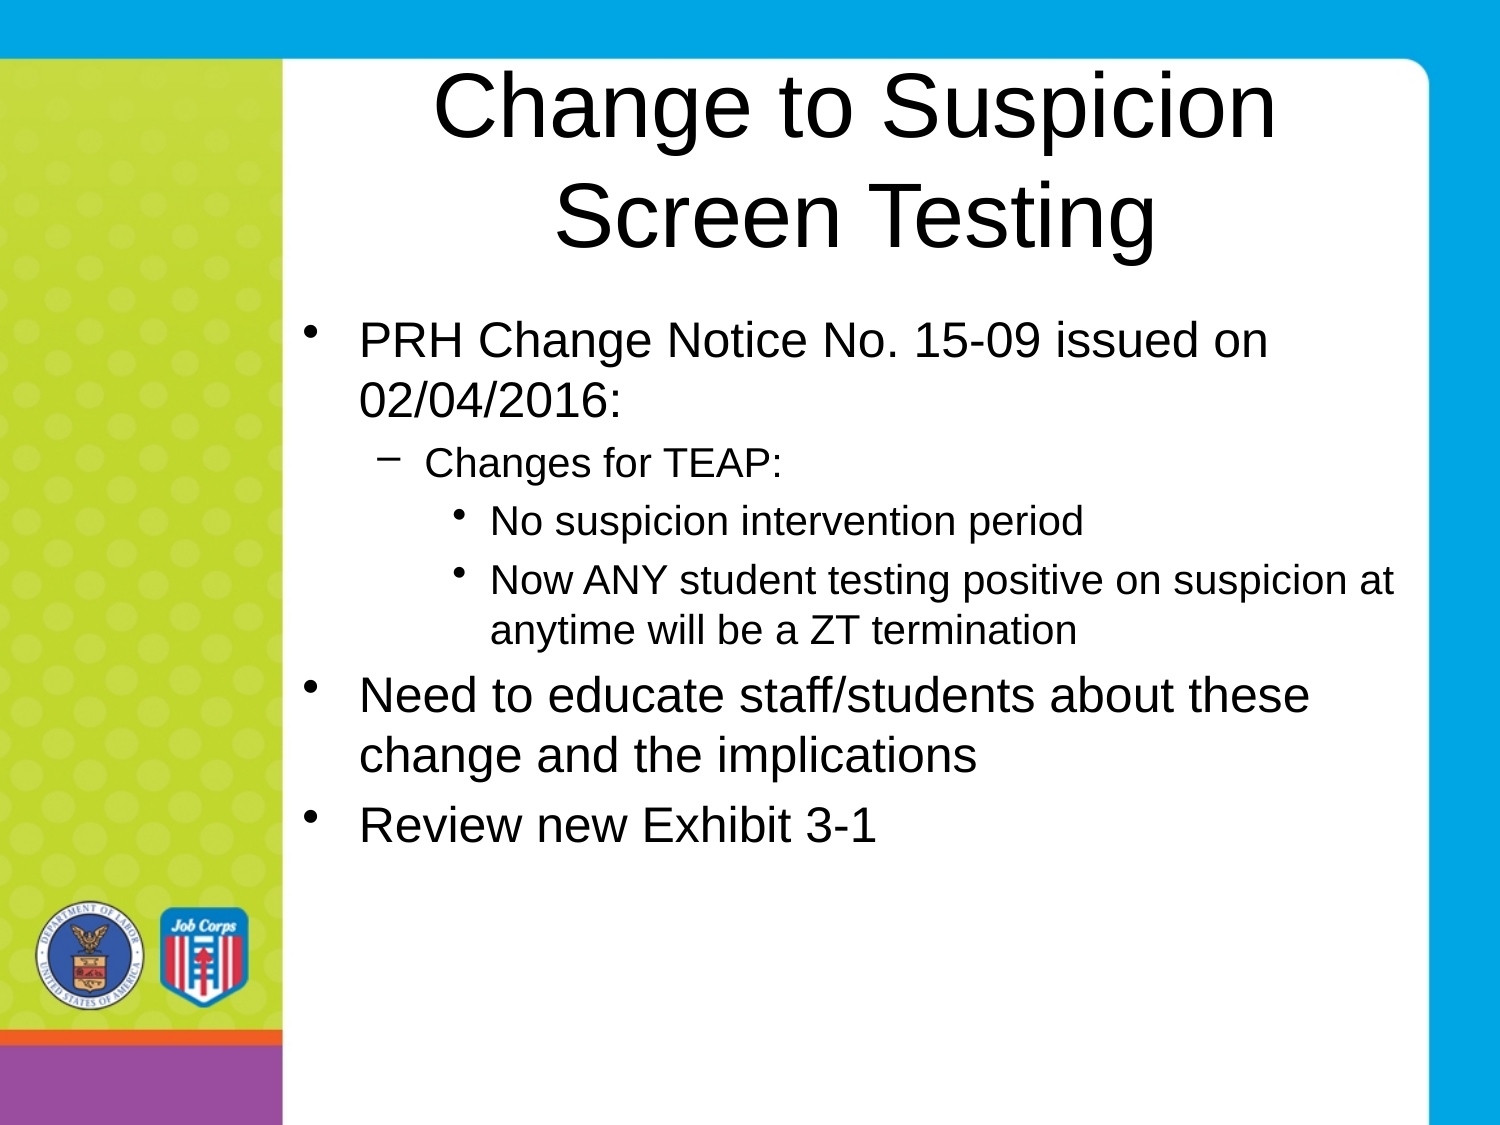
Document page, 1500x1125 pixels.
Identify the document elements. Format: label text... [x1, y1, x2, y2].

title Change to Suspicion Screen Testing [287, 62, 1426, 251]
list PRH Change Notice No. 15-09 issued on 02/04/2016: Changes for TEAP: No suspicion intervention period Now ANY student testing positive on suspicion at anytime will be a ZT termination Need to educate staff/students about these change and the implications Review new Exhibit 3-1 [287, 299, 1426, 1051]
picture [0, 58, 1430, 1125]
